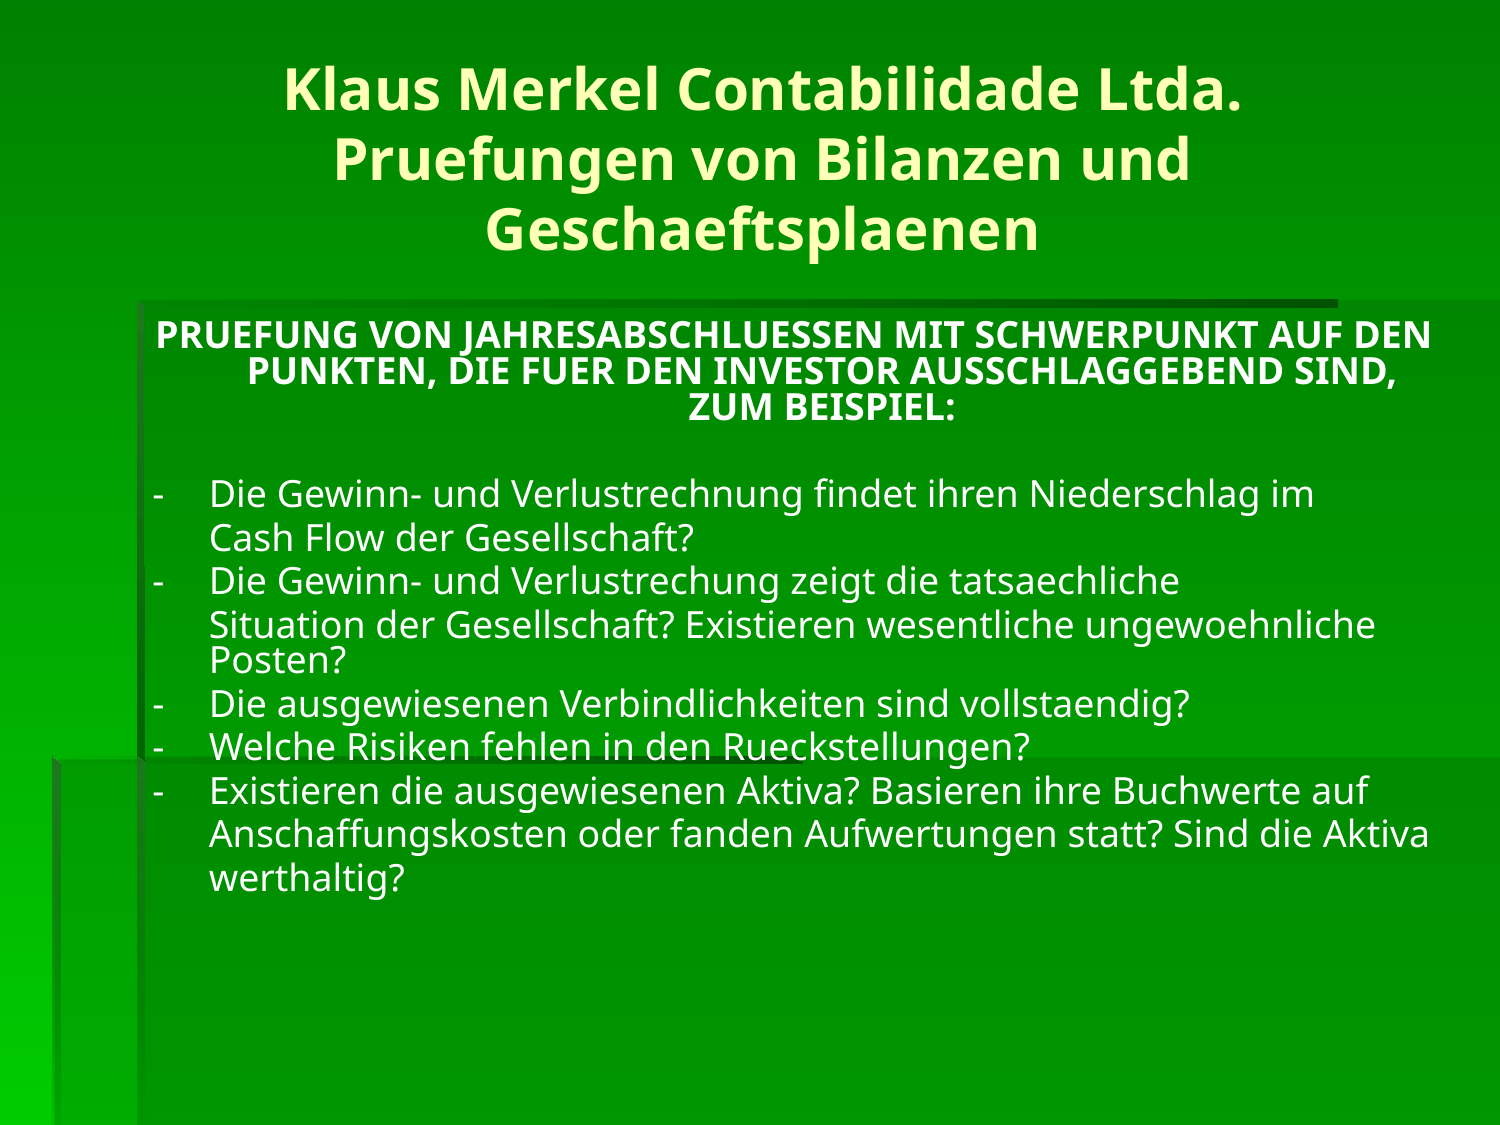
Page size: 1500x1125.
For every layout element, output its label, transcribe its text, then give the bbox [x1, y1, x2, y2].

title Klaus Merkel Contabilidade Ltda. Pruefungen von Bilanzen und Geschaeftsplaenen [74, 39, 1451, 276]
list PRUEFUNG VON JAHRESABSCHLUESSEN MIT SCHWERPUNKT AUF DEN PUNKTEN, DIE FUER DEN INVESTOR AUSSCHLAGGEBEND SIND, ZUM BEISPIEL: - Die Gewinn- und Verlustrechnung findet ihren Niederschlag im Cash Flow der Gesellschaft? - Die Gewinn- und Verlustrechung zeigt die tatsaechliche Situation der Gesellschaft? Existieren wesentliche ungewoehnliche Posten? - Die ausgewiesenen Verbindlichkeiten sind vollstaendig? - Welche Risiken fehlen in den Rueckstellungen? - Existieren die ausgewiesenen Aktiva? Basieren ihre Buchwerte auf Anschaffungskosten oder fanden Aufwertungen statt? Sind die Aktiva werthaltig? [137, 312, 1452, 1001]
